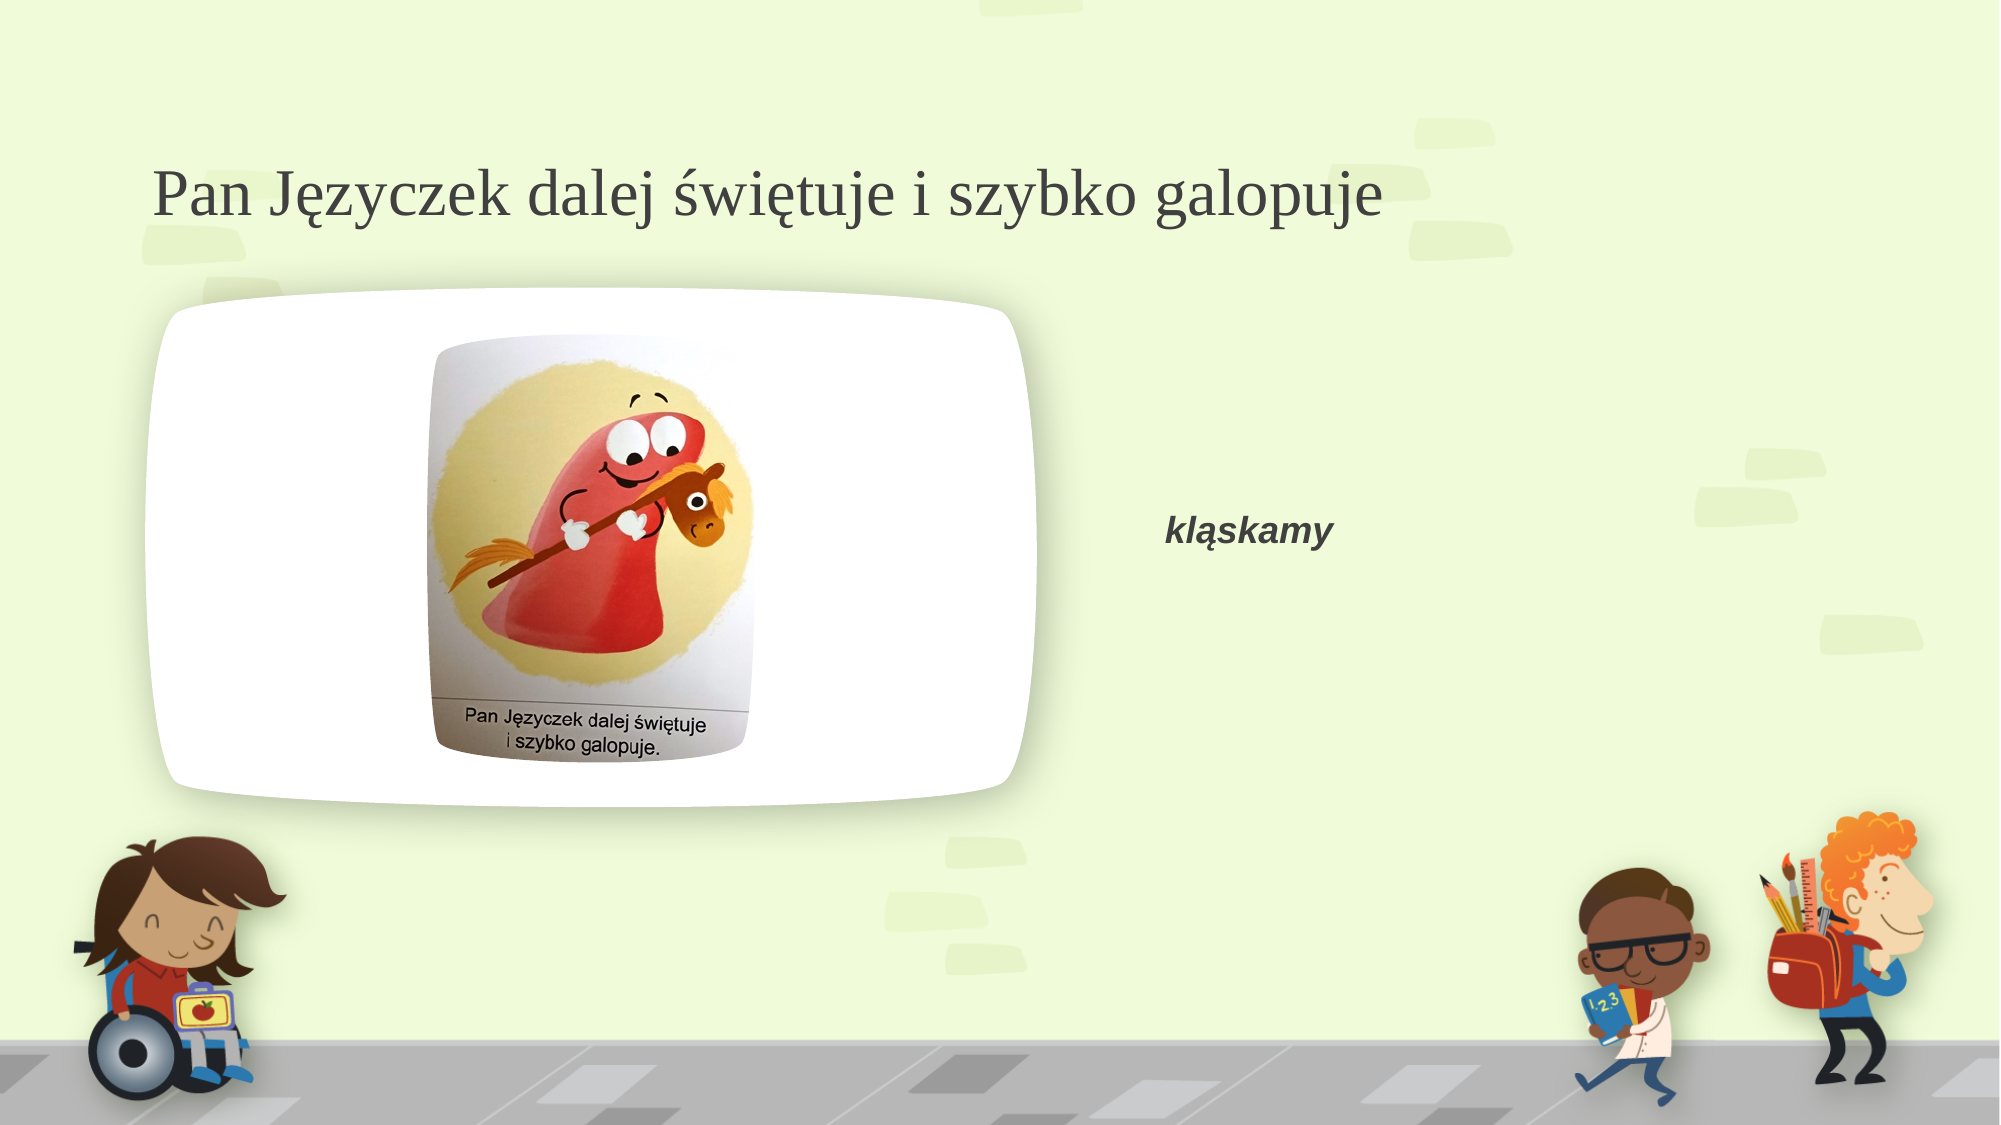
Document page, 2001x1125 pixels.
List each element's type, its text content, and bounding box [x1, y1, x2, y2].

list kląskamy [1149, 368, 1750, 729]
title Pan Języczek dalej świętuje i szybko galopuje [137, 59, 1750, 238]
picture [0, 0, 2000, 1125]
